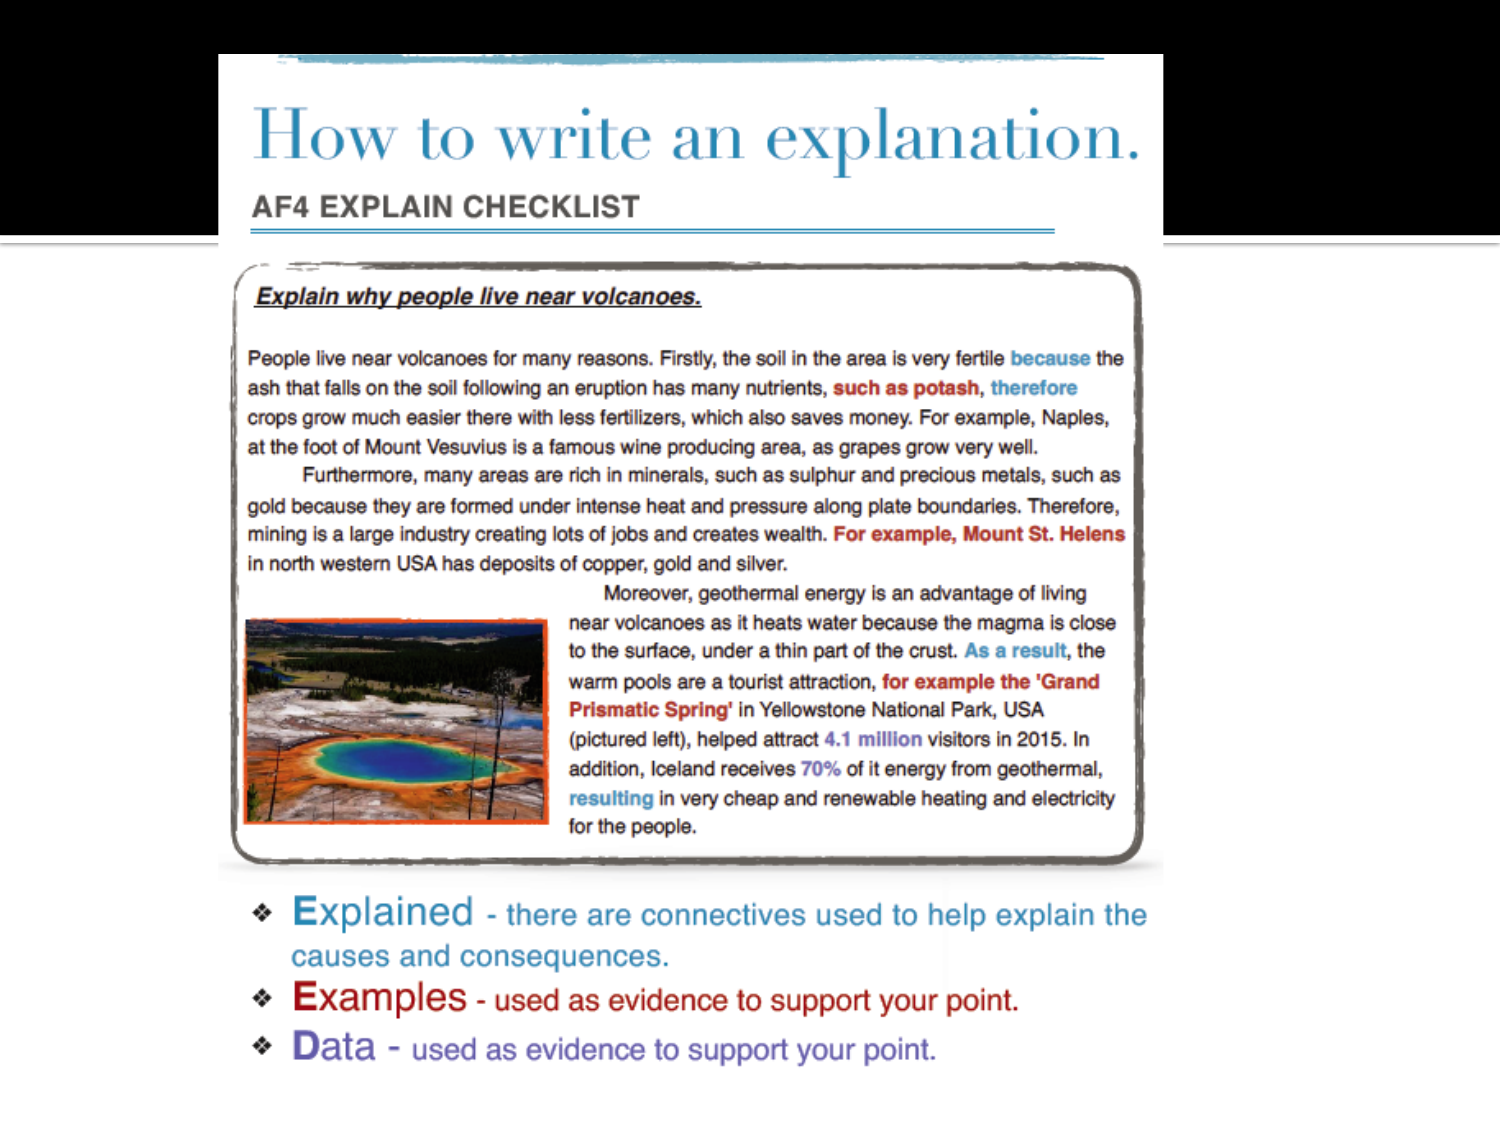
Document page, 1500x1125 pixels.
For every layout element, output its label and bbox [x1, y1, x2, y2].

picture [218, 54, 1164, 1081]
